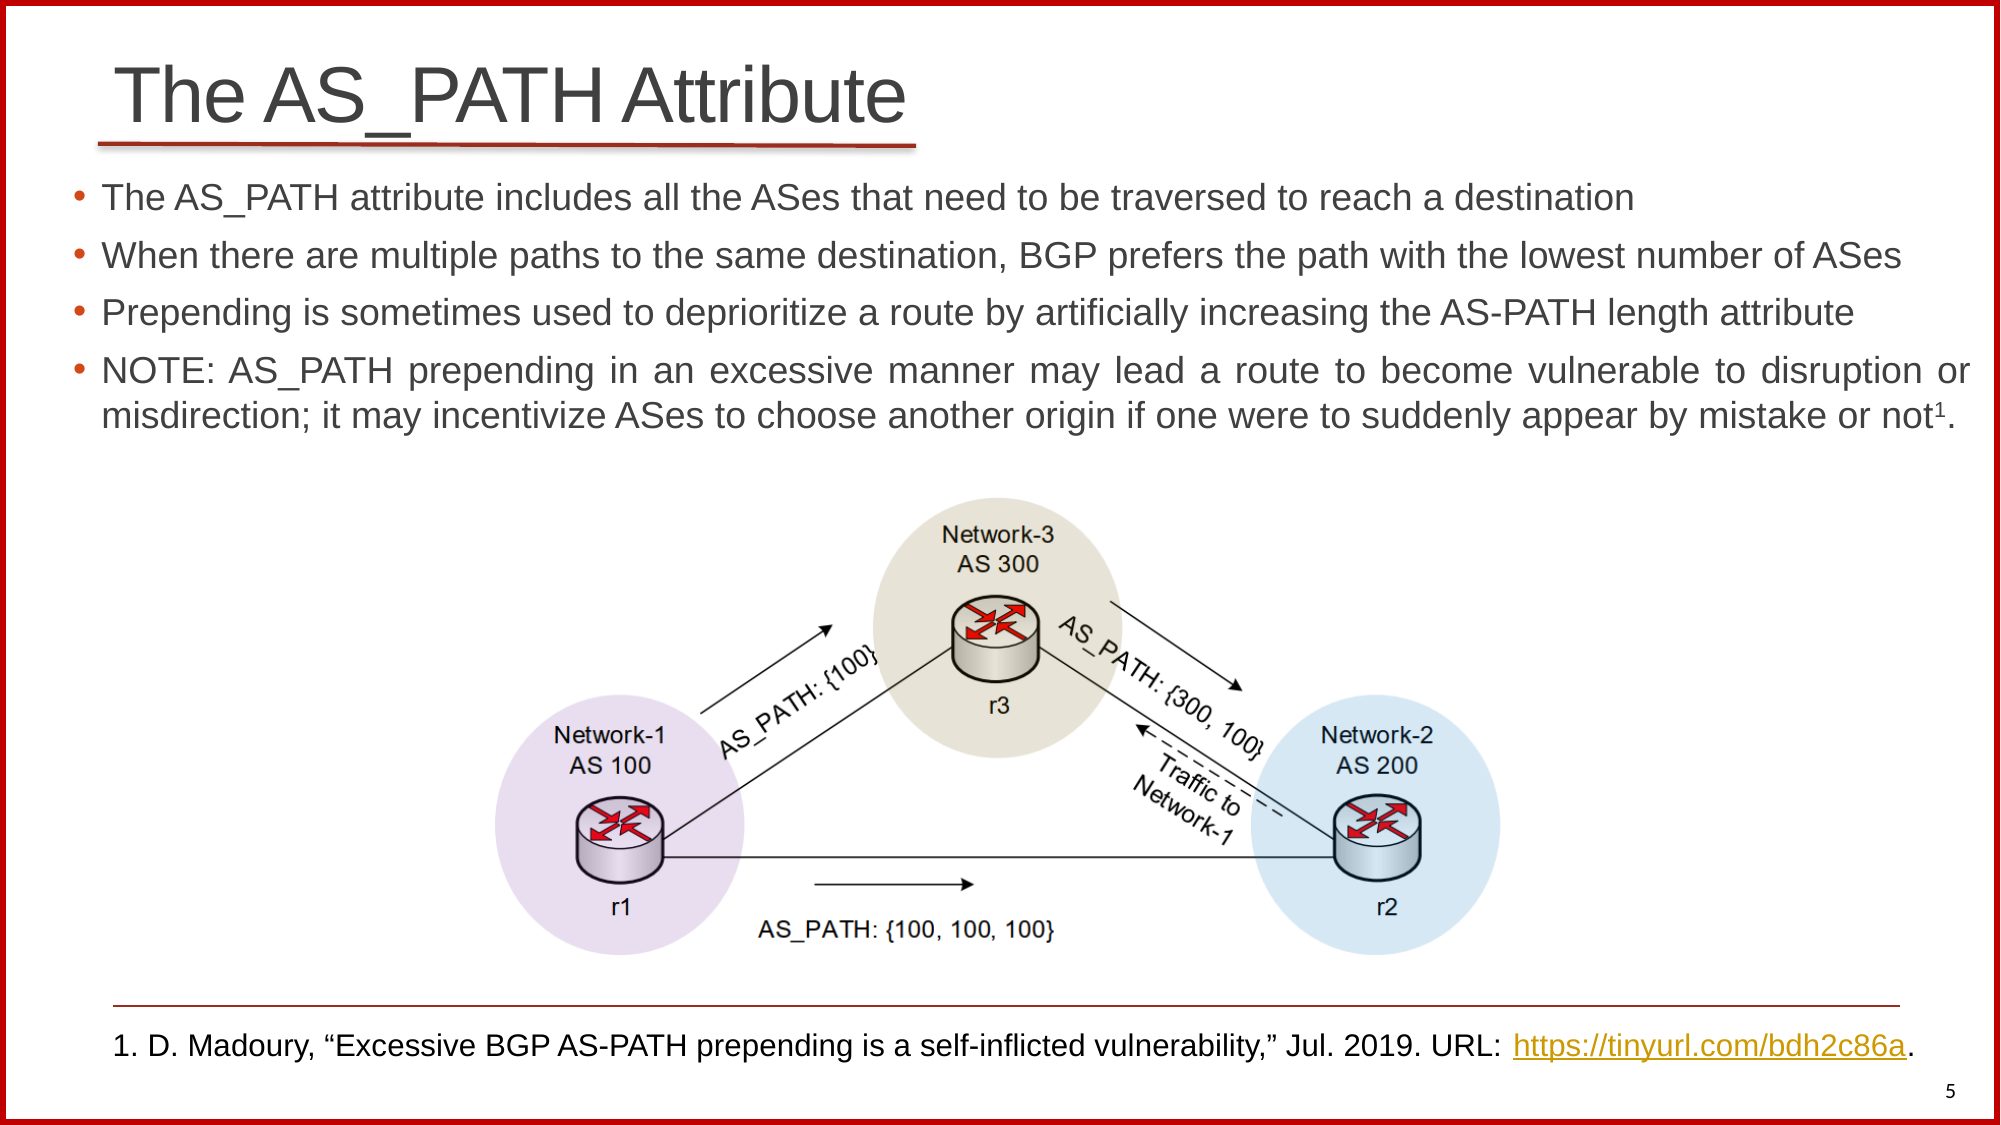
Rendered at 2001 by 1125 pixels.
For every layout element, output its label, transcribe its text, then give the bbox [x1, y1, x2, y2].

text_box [97, 143, 917, 147]
text_box 1. D. Madoury, “Excessive BGP AS-PATH prepending is a self-inflicted vulnerability,” Jul. 2019. URL: https://tinyurl.com/bdh2c86a. [98, 1017, 1945, 1070]
list The AS_PATH attribute includes all the ASes that need to be traversed to reach a destination When there are multiple paths to the same destination, BGP prefers the path with the lowest number of ASes Prepending is sometimes used to deprioritize a route by artificially increasing the AS-PATH length attribute NOTE: AS_PATH prepending in an excessive manner may lead a route to become vulnerable to disruption or misdirection; it may incentivize ASes to choose another origin if one were to suddenly appear by mistake or not1. [73, 165, 1972, 524]
title The AS_PATH Attribute [98, 0, 1900, 146]
slide_number 5 [1756, 1059, 1972, 1120]
picture [493, 495, 1507, 958]
